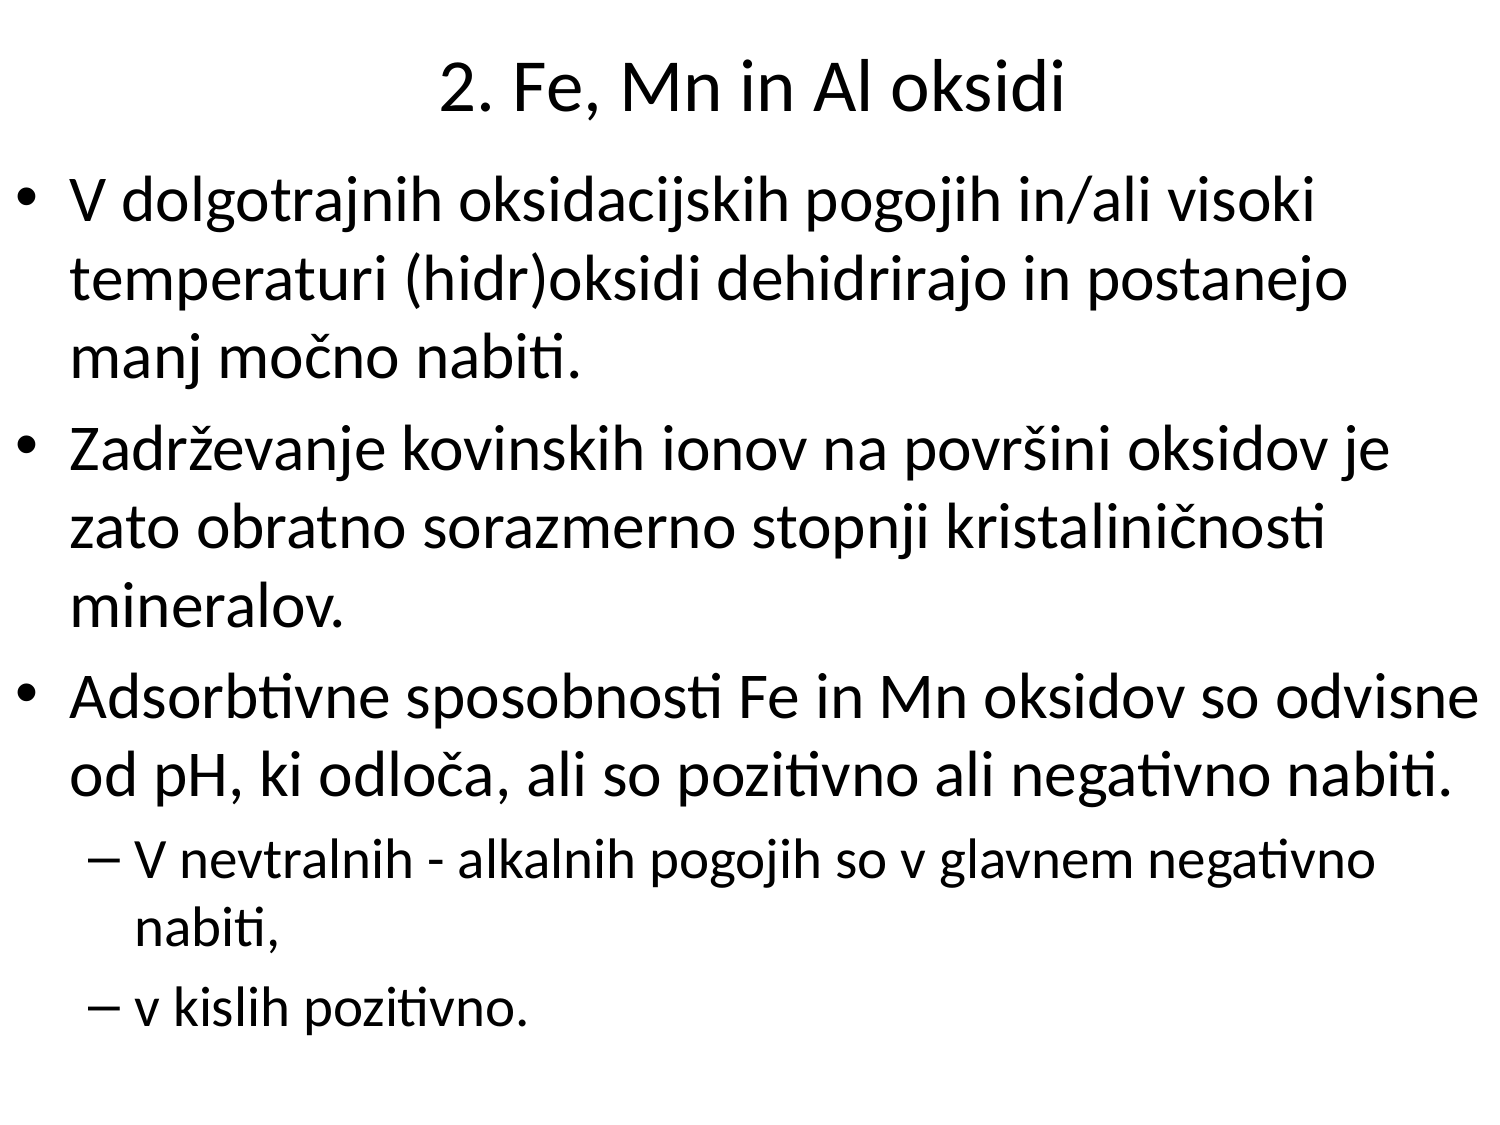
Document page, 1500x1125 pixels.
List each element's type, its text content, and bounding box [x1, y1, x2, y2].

list V dolgotrajnih oksidacijskih pogojih in/ali visoki temperaturi (hidr)oksidi dehidrirajo in postanejo manj močno nabiti. Zadrževanje kovinskih ionov na površini oksidov je zato obratno sorazmerno stopnji kristaliničnosti mineralov. Adsorbtivne sposobnosti Fe in Mn oksidov so odvisne od pH, ki odloča, ali so pozitivno ali negativno nabiti. V nevtralnih - alkalnih pogojih so v glavnem negativno nabiti, v kislih pozitivno. [0, 148, 1500, 1125]
title 2. Fe, Mn in Al oksidi [88, 0, 1439, 148]
